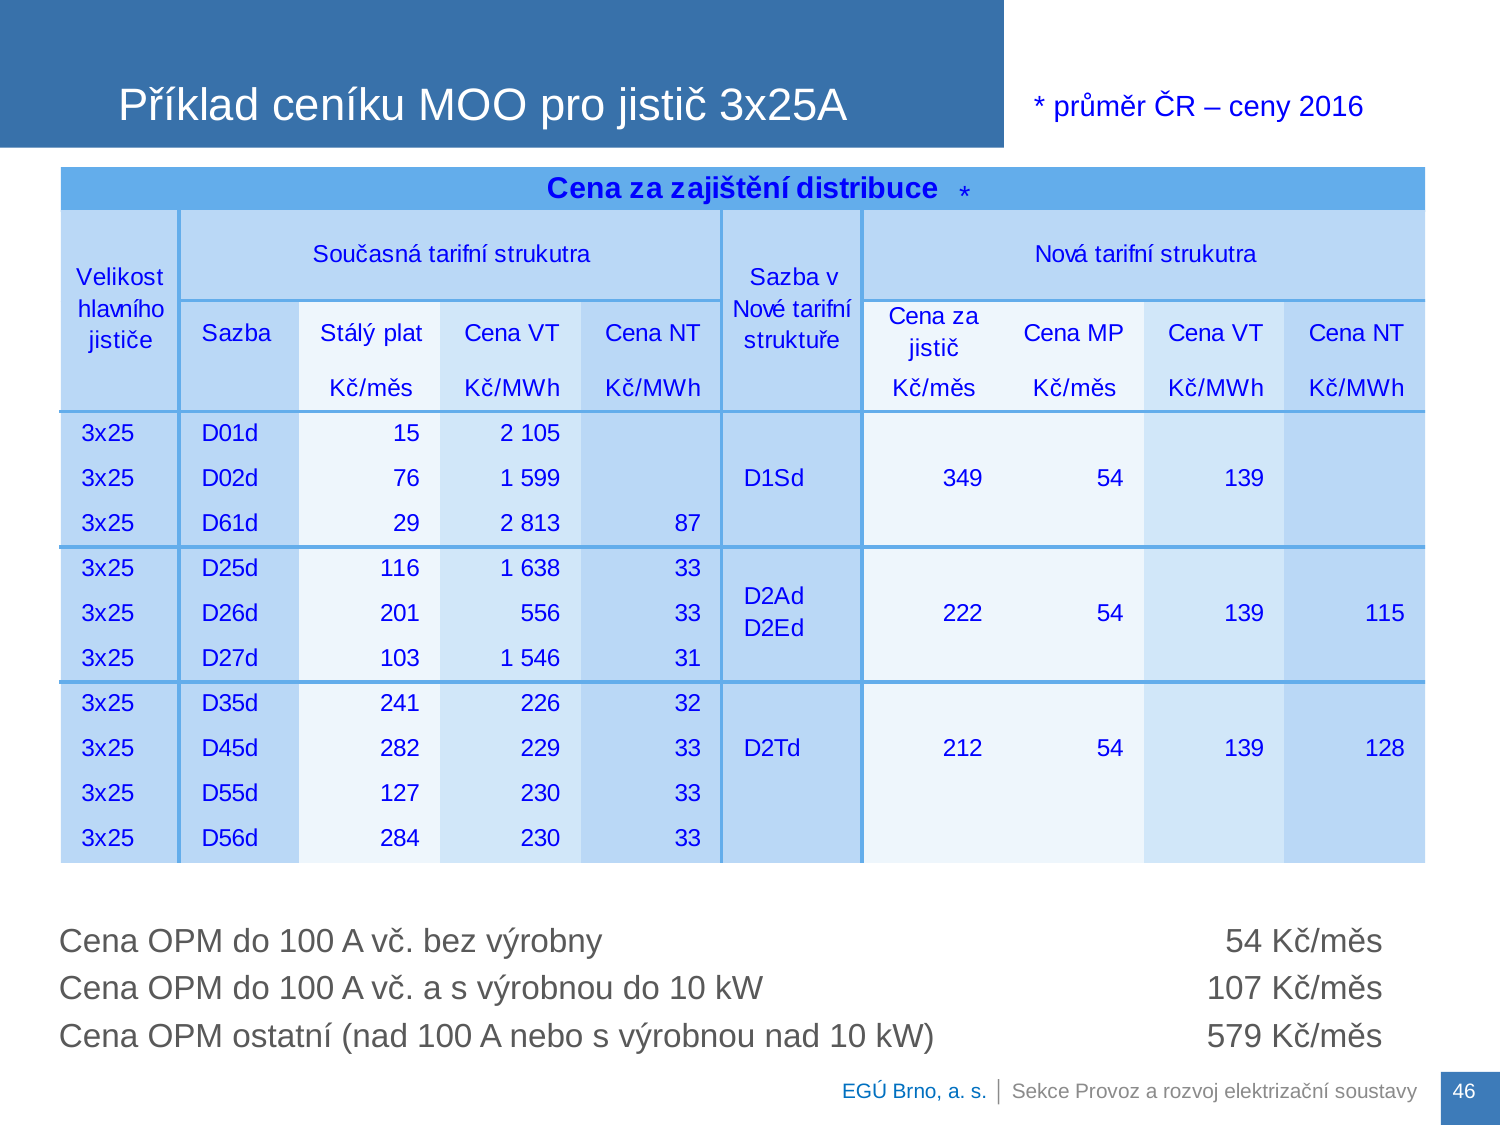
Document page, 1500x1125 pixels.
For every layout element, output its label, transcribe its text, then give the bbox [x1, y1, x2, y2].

title Příklad ceníku MOO pro jistič 3x25A [0, 0, 1004, 148]
footer EGÚ Brno, a. s. │ Sekce Provoz a rozvoj elektrizační soustavy [0, 1071, 1418, 1125]
slide_number 46 [1440, 1071, 1500, 1125]
text_box * průměr ČR – ceny 2016 [1004, 63, 1500, 134]
picture [58, 165, 1428, 865]
text_box Cena OPM do 100 A vč. bez výrobny 54 Kč/měs Cena OPM do 100 A vč. a s výrobnou do 10 kW 107 Kč/měs Cena OPM ostatní (nad 100 A nebo s výrobnou nad 10 kW) 579 Kč/měs [0, 903, 1500, 1062]
